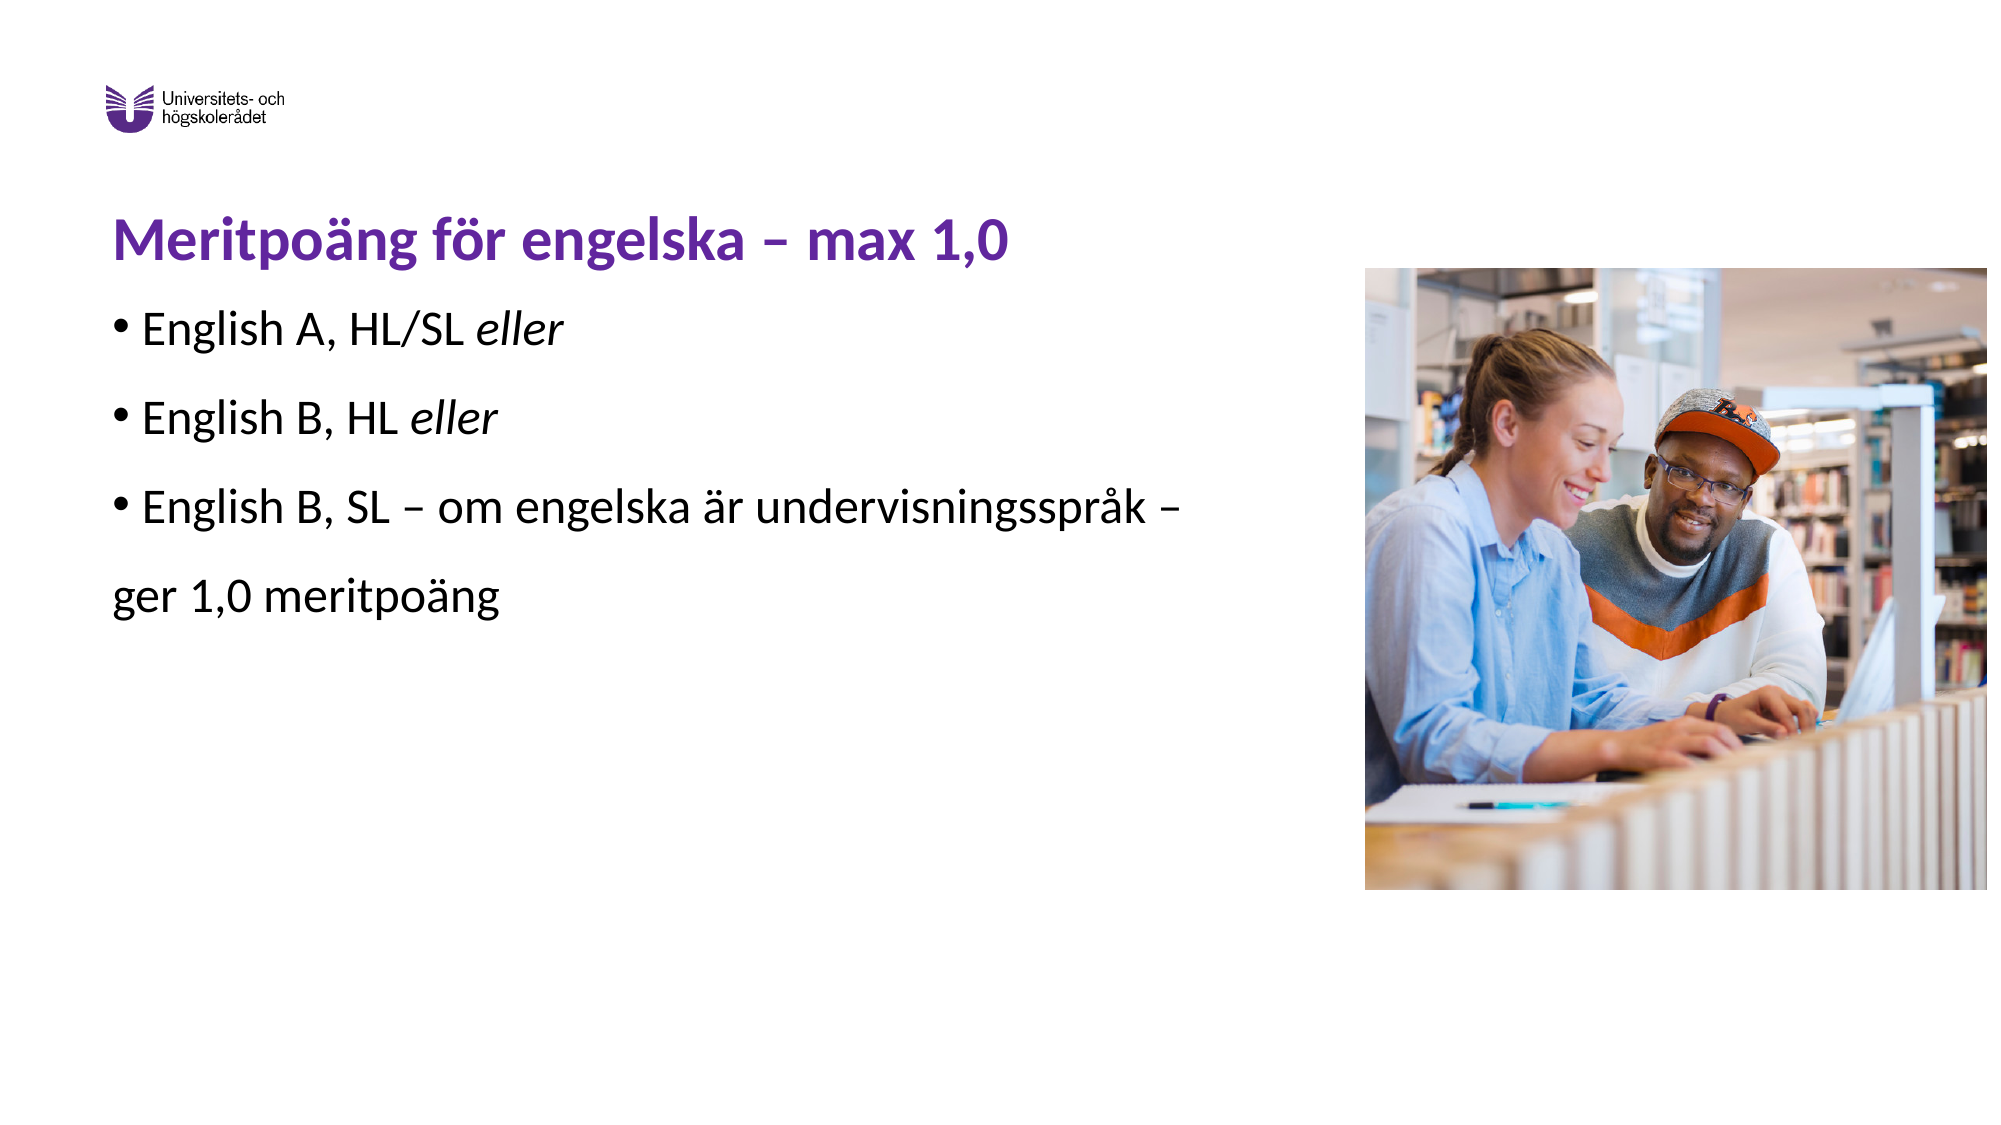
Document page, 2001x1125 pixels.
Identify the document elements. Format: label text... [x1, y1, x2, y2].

picture [1365, 268, 1987, 890]
list English A, HL/SL eller English B, HL eller English B, SL – om engelska är undervisningsspråk – ger 1,0 meritpoäng [112, 295, 1240, 1034]
title Meritpoäng för engelska – max 1,0 [112, 186, 1899, 273]
picture [106, 85, 284, 133]
